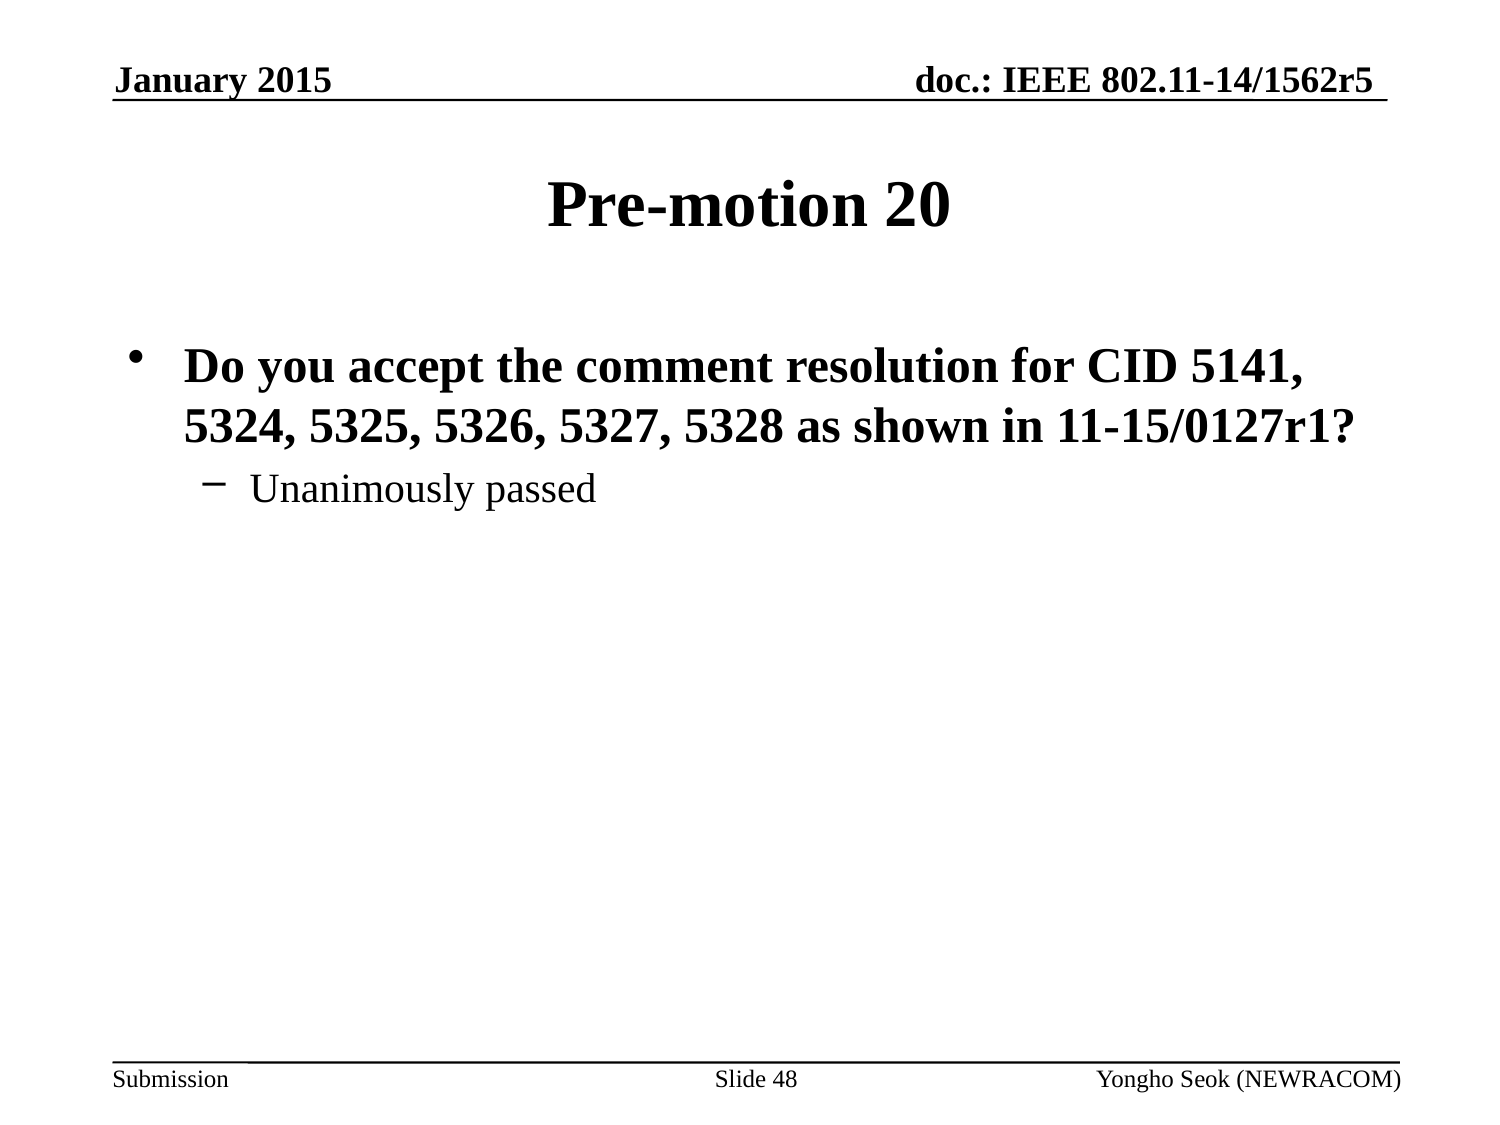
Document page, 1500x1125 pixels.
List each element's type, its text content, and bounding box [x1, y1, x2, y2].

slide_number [114, 54, 335, 101]
title Pre-motion 20 [112, 112, 1388, 288]
footer Yongho Seok (NEWRACOM) [1088, 1061, 1402, 1093]
slide_number Slide 48 [712, 1061, 800, 1093]
list Do you accept the comment resolution for CID 5141, 5324, 5325, 5326, 5327, 5328 as shown in 11-15/0127r1? Unanimously passed [112, 324, 1388, 1001]
